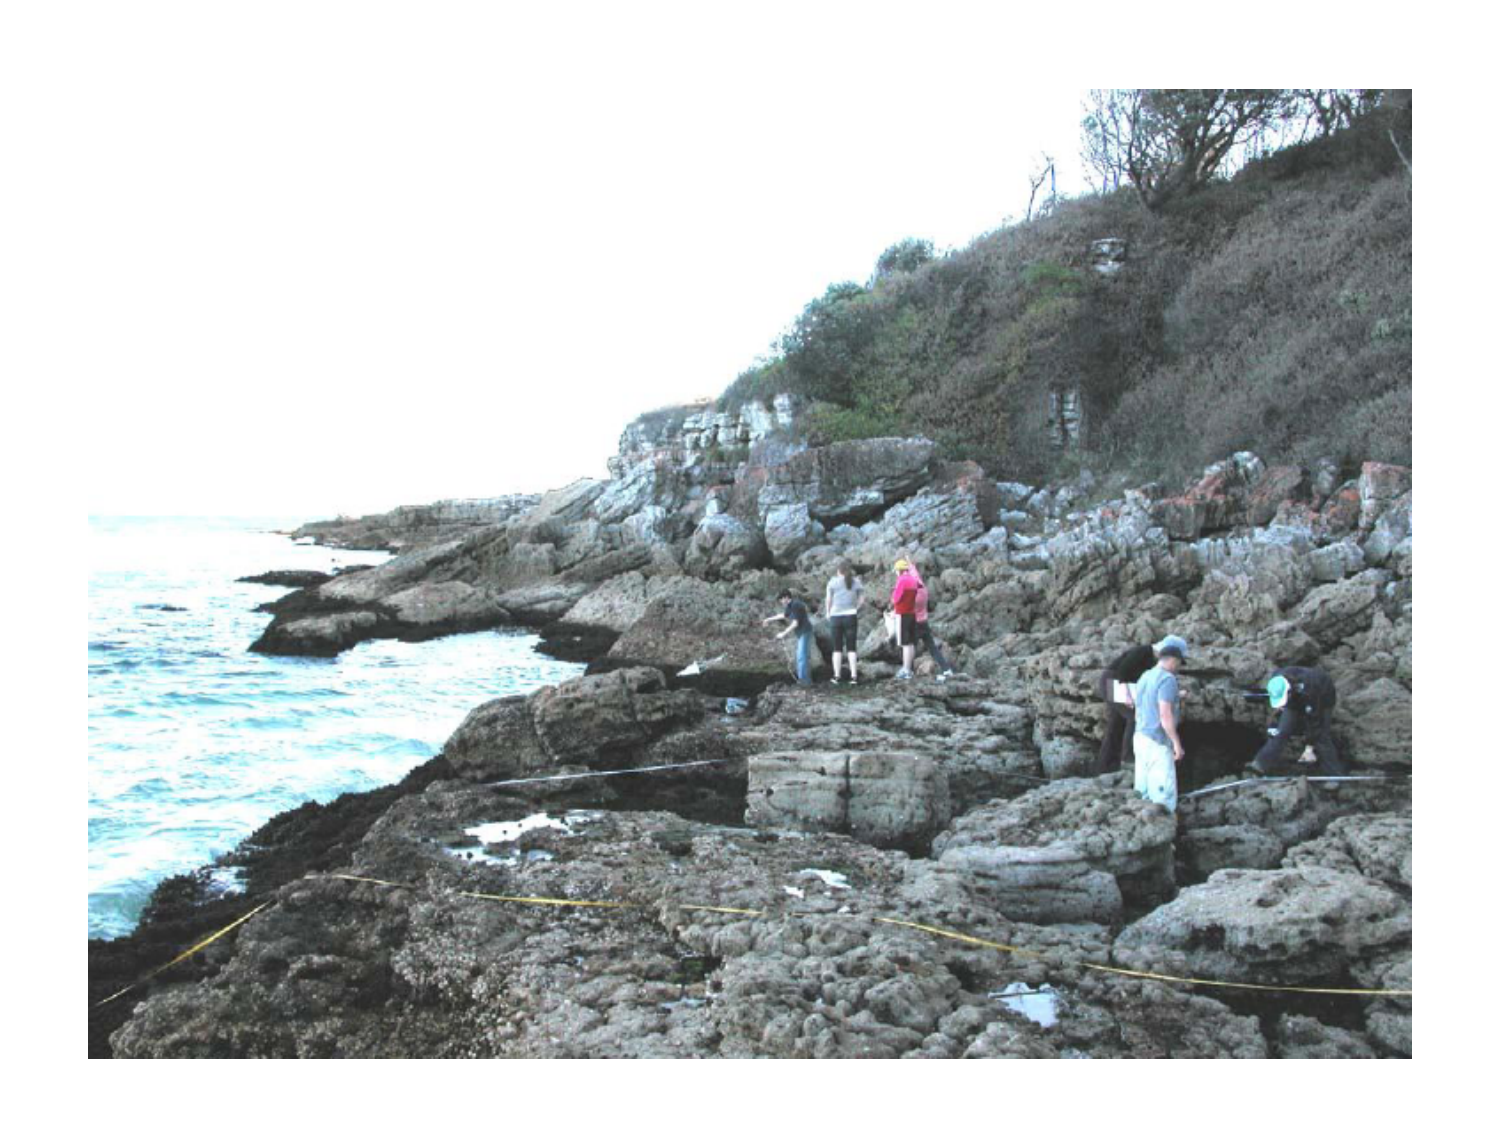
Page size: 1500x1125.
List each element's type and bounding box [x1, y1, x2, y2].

picture [88, 89, 1412, 1059]
